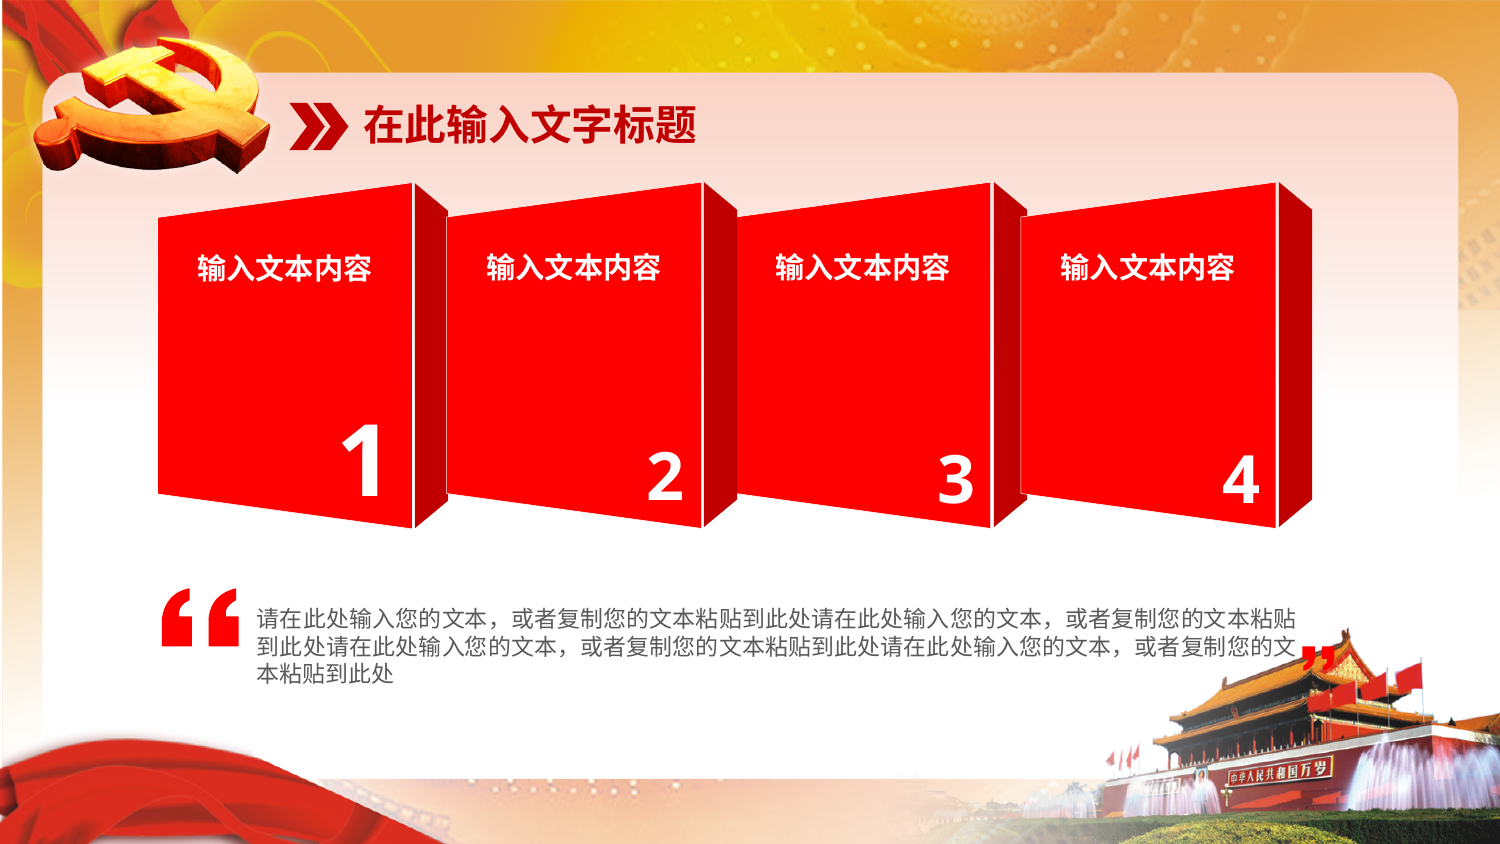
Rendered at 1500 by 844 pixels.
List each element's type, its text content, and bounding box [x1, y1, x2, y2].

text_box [1020, 181, 1313, 529]
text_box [289, 102, 349, 151]
text_box [208, 588, 239, 647]
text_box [738, 181, 1019, 529]
text_box [1302, 646, 1315, 671]
text_box 在此输入文字标题 [348, 91, 804, 151]
text_box 请在此处输入您的文本，或者复制您的文本粘贴到此处请在此处输入您的文本，或者复制您的文本粘贴到此处请在此处输入您的文本，或者复制您的文本粘贴到此处请在此处输入您的文本，或者复制您的文本粘贴到此处 [242, 551, 1313, 741]
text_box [157, 182, 444, 530]
text_box [161, 588, 192, 647]
picture [0, 0, 1500, 844]
text_box [1321, 646, 1335, 671]
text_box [446, 181, 738, 529]
